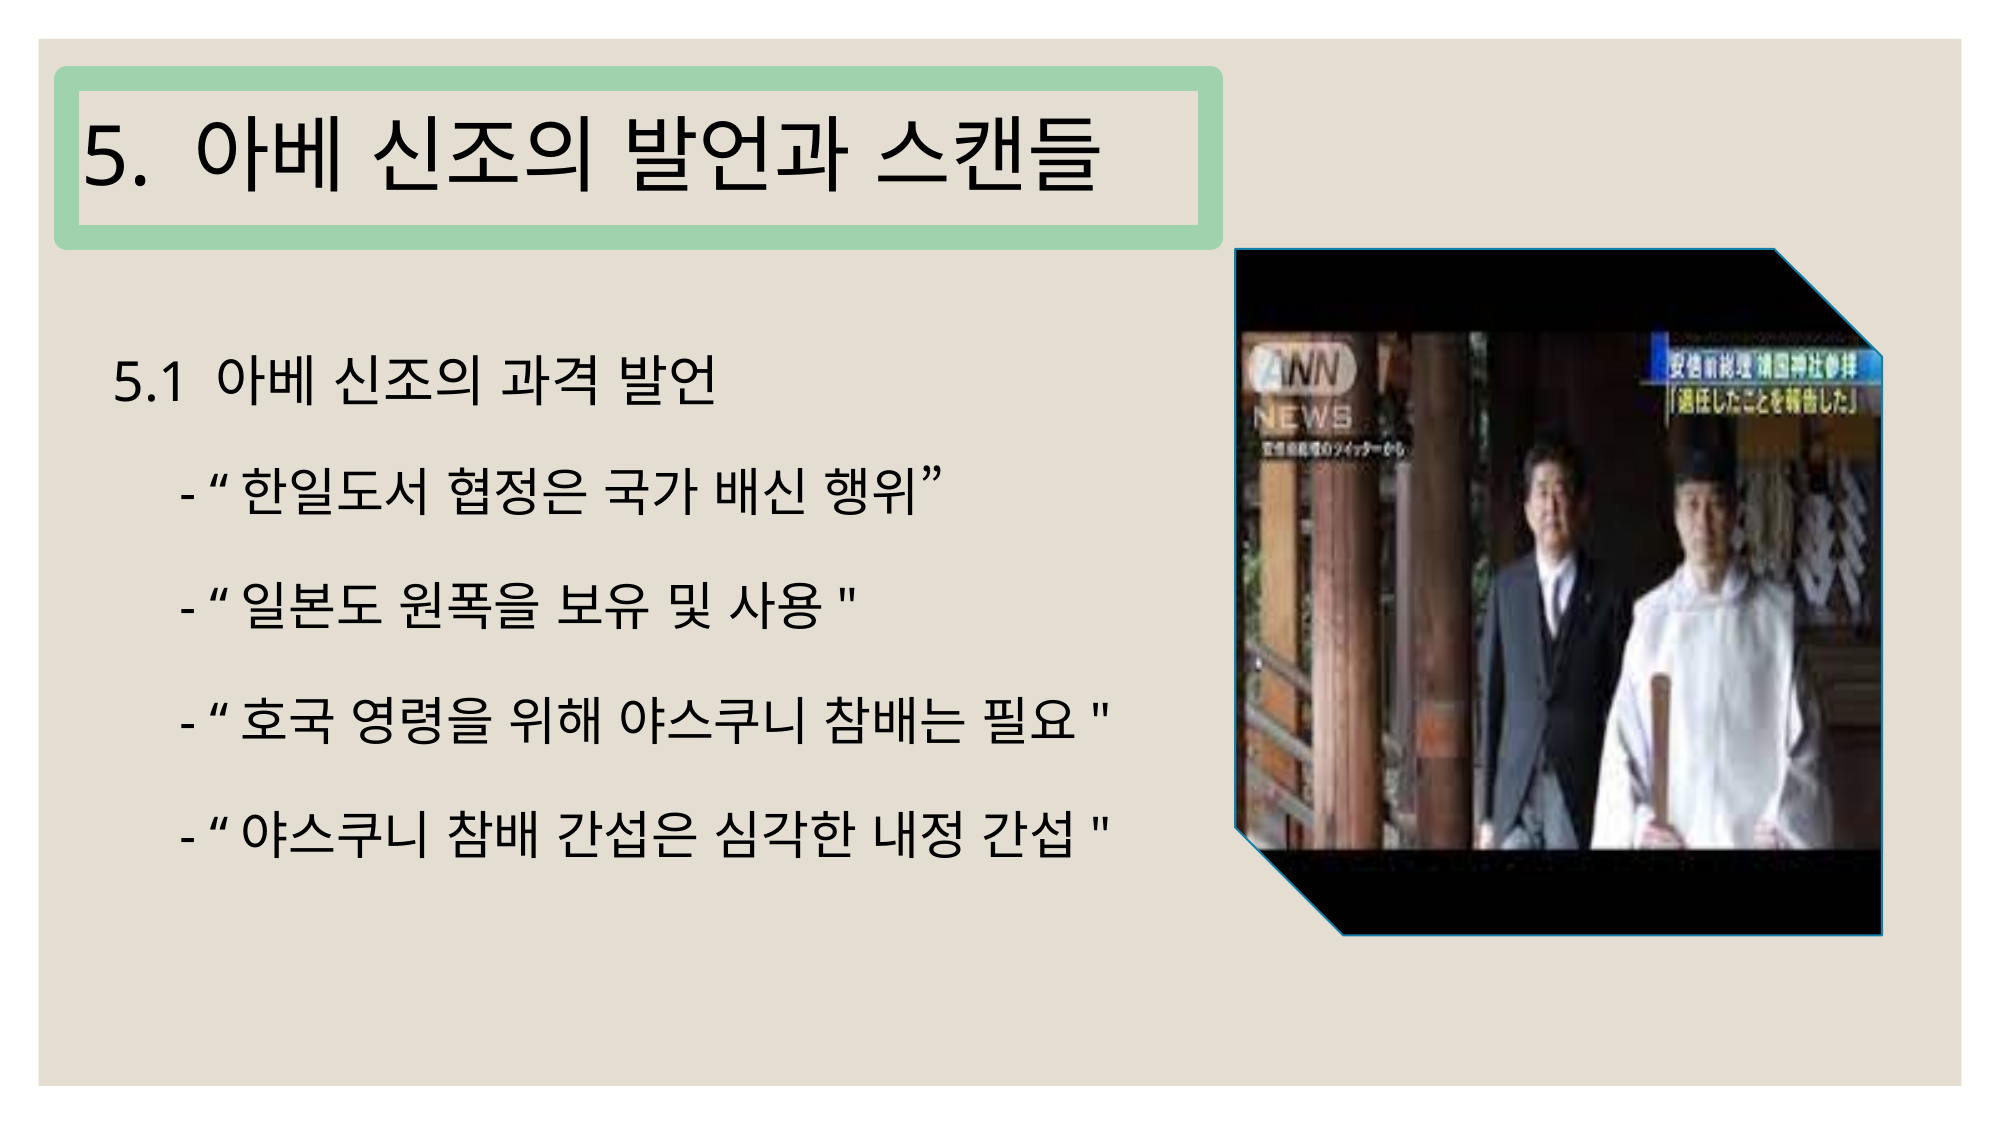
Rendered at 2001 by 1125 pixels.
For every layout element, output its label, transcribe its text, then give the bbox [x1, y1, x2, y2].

text_box 5.1 아베 신조의 과격 발언 [97, 338, 943, 420]
text_box [1234, 247, 1884, 937]
text_box - “호국 영령을 위해 야스쿠니 참배는 필요" [164, 680, 1358, 763]
text_box 5. 아베 신조의 발언과 스캔들 [66, 78, 1211, 238]
text_box - “일본도 원폭을 보유 및 사용" [164, 566, 1358, 648]
text_box - “한일도서 협정은 국가 배신 행위” [164, 452, 1358, 534]
text_box - “야스쿠니 참배 간섭은 심각한 내정 간섭" [164, 794, 1358, 877]
